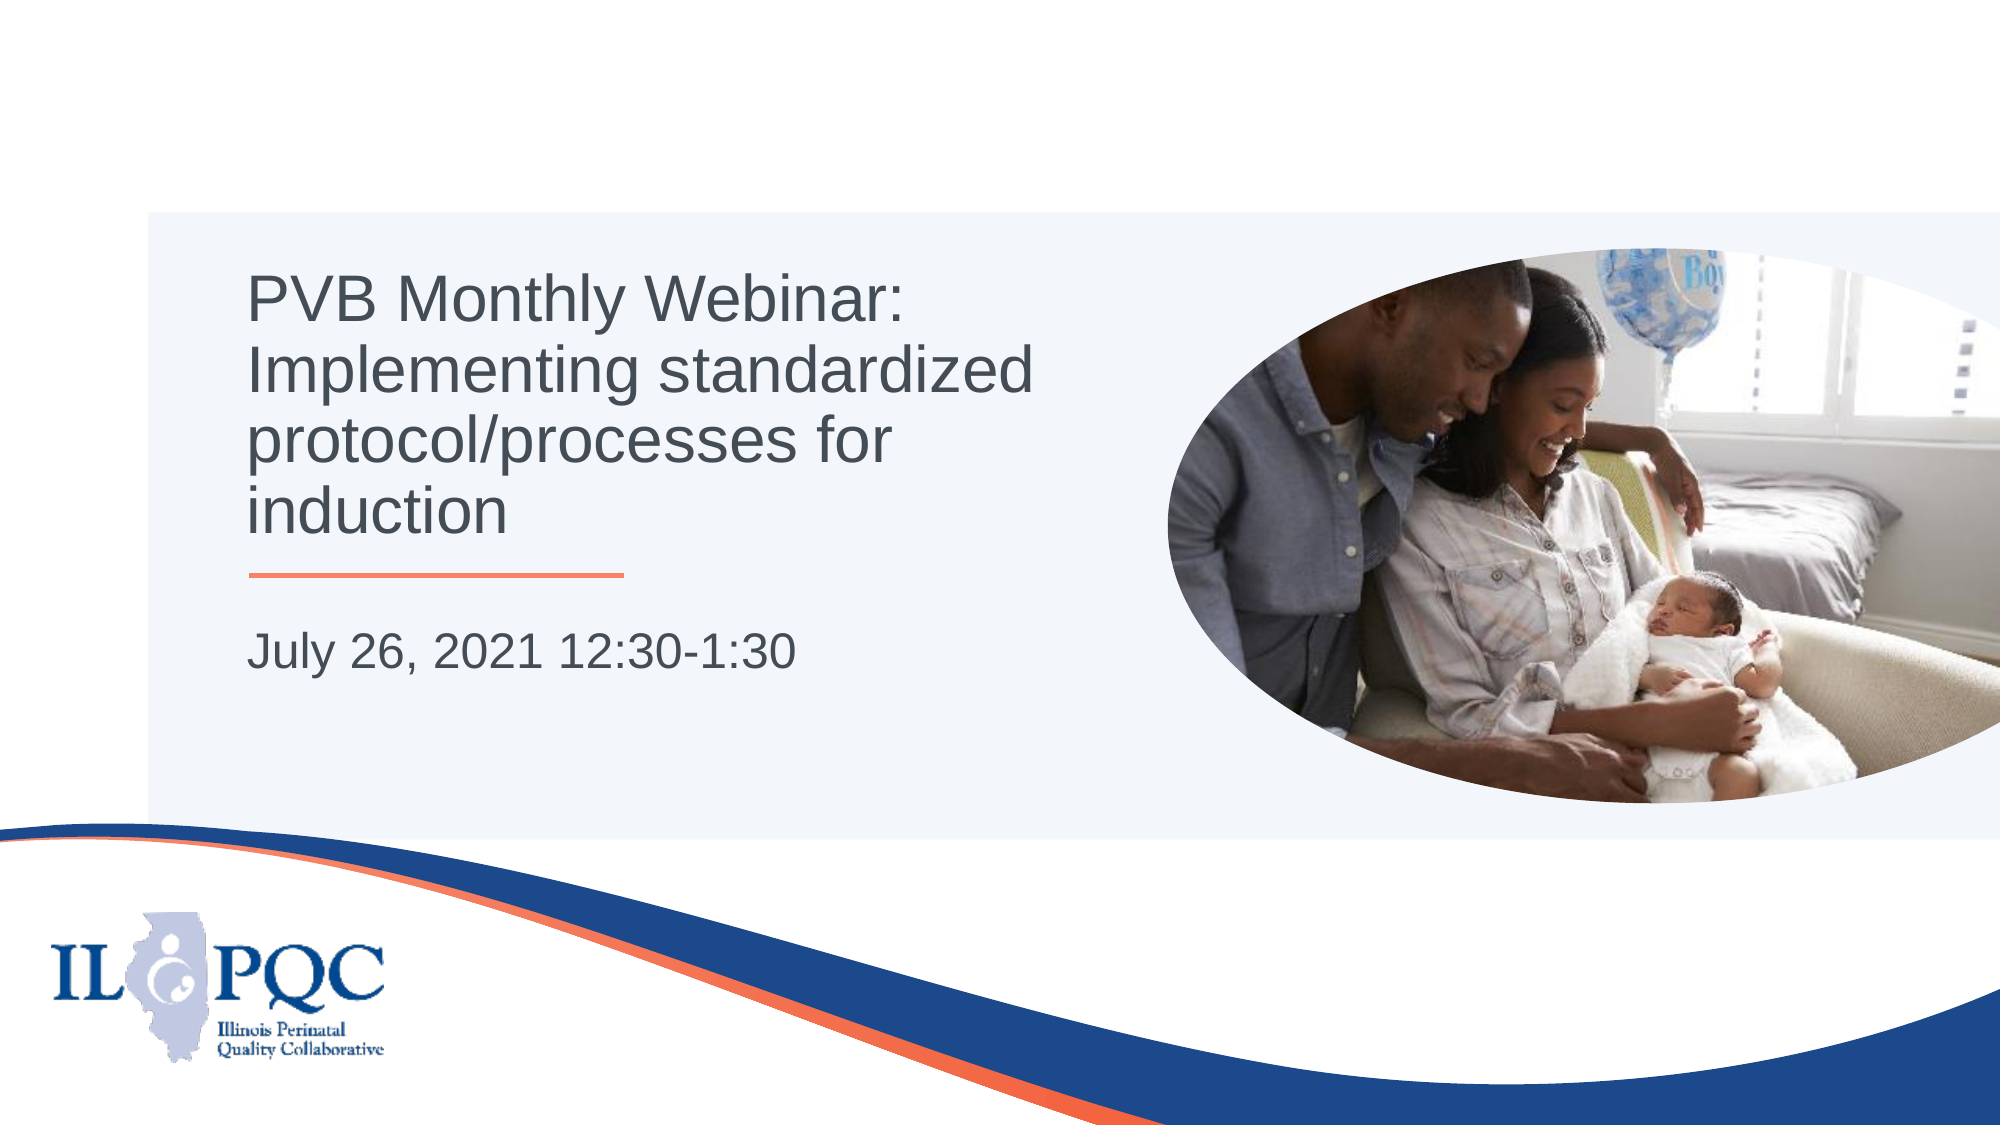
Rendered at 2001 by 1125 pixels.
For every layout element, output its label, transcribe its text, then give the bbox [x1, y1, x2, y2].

picture [51, 912, 384, 1063]
subtitle July 26, 2021 12:30-1:30 [231, 617, 1167, 780]
title PVB Monthly Webinar: Implementing standardized protocol/processes for induction [231, 256, 1167, 556]
picture [1167, 248, 2000, 804]
